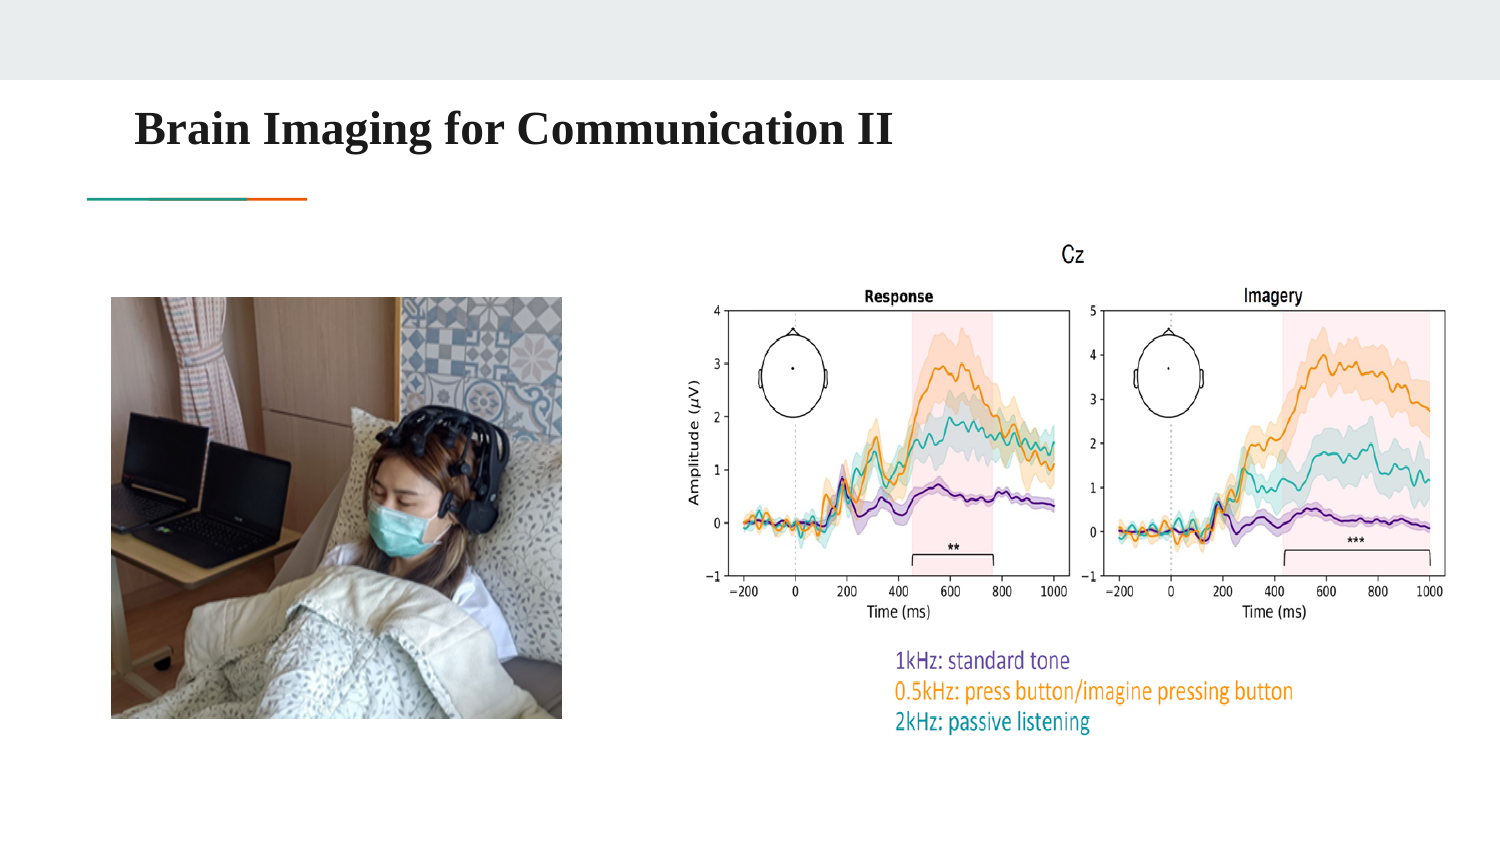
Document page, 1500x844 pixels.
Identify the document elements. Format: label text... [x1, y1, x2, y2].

title Brain Imaging for Communication II [119, 81, 1381, 170]
picture [682, 238, 1450, 740]
picture [111, 296, 562, 720]
